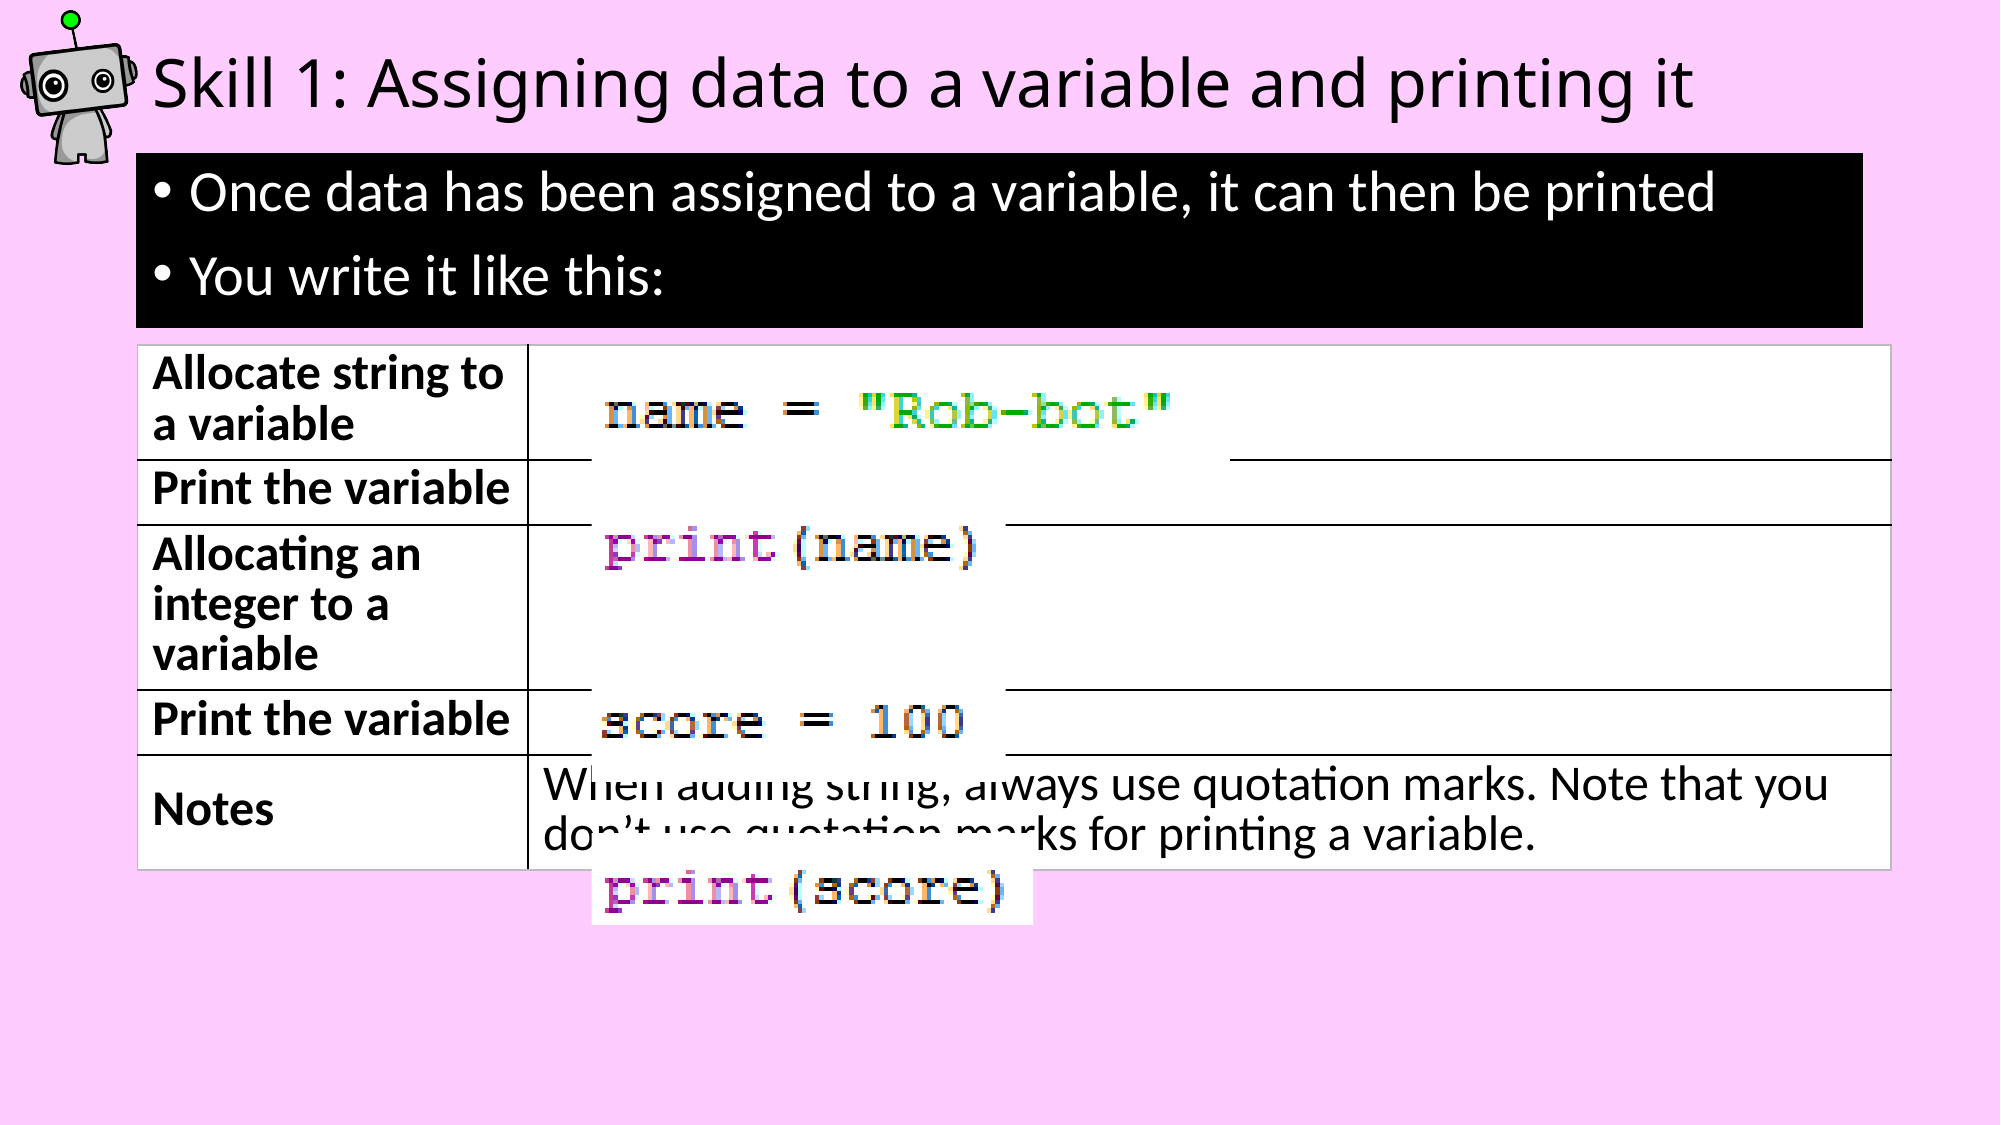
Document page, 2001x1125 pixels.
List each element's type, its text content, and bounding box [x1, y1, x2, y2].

table_cell When adding string, always use quotation marks. Note that you don’t use quotation marks for printing a variable. [529, 756, 1890, 869]
table_cell [529, 526, 1890, 689]
list Once data has been assigned to a variable, it can then be printed You write it like this: [136, 153, 1863, 328]
table_header [529, 346, 1890, 459]
table_cell [529, 691, 591, 754]
table_cell [529, 461, 1890, 524]
picture [20, 10, 138, 165]
table_cell Allocating an integer to a variable [138, 526, 527, 689]
table_header Allocate string to a variable [138, 346, 527, 459]
table_cell Print the variable [138, 691, 527, 754]
table_cell [1006, 691, 1890, 754]
picture [591, 833, 1034, 925]
title Skill 1: Assigning data to a variable and printing it [138, 34, 1863, 138]
picture [591, 657, 1006, 782]
table_cell Print the variable [138, 461, 527, 524]
picture [591, 494, 1006, 613]
picture [591, 352, 1230, 473]
table_cell Notes [138, 756, 527, 869]
